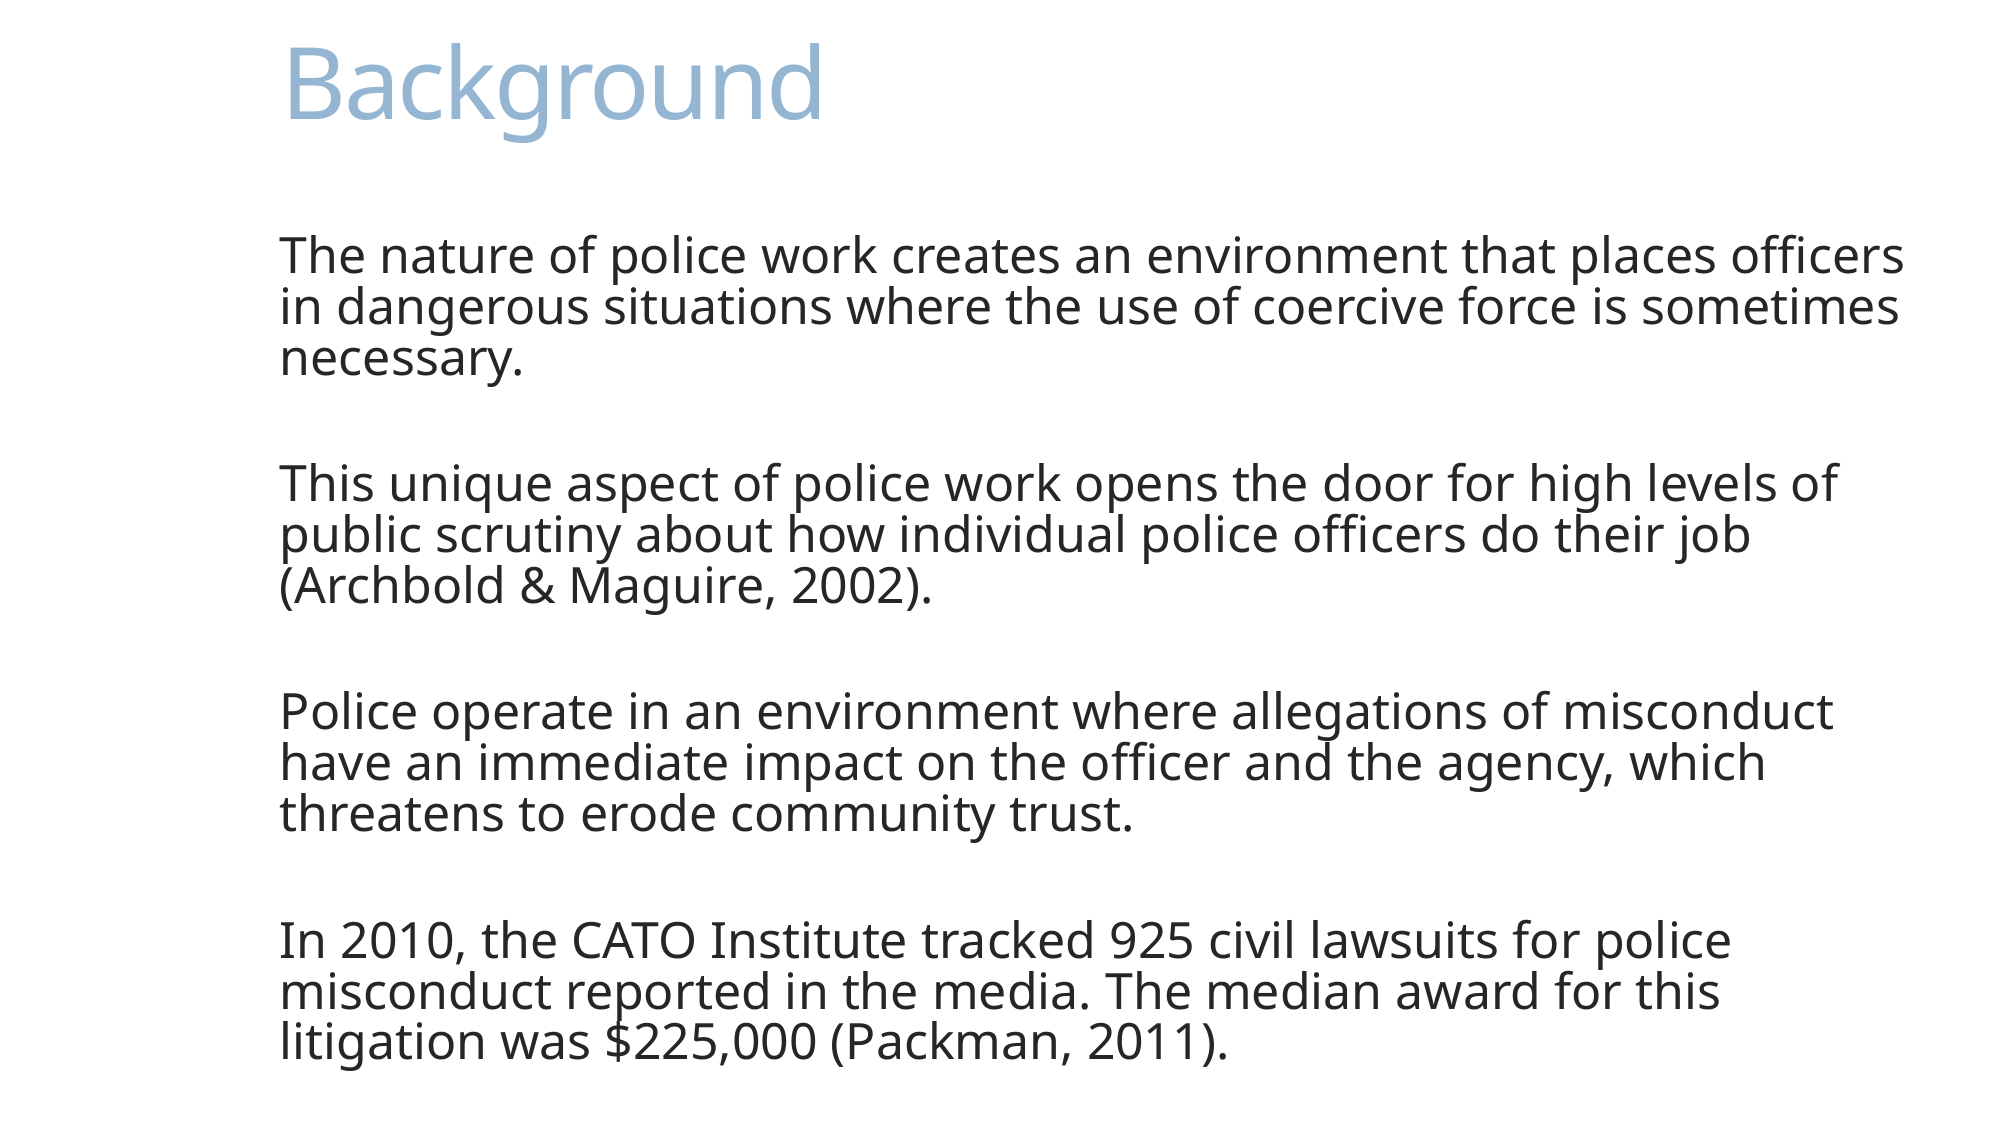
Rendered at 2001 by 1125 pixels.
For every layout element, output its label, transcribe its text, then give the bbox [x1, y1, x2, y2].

list The nature of police work creates an environment that places officers in dangerous situations where the use of coercive force is sometimes necessary. This unique aspect of police work opens the door for high levels of public scrutiny about how individual police officers do their job (Archbold & Maguire, 2002). Police operate in an environment where allegations of misconduct have an immediate impact on the officer and the agency, which threatens to erode community trust. In 2010, the CATO Institute tracked 925 civil lawsuits for police misconduct reported in the media. The median award for this litigation was $225,000 (Packman, 2011). [249, 224, 1934, 1065]
title Background [266, 0, 1900, 188]
